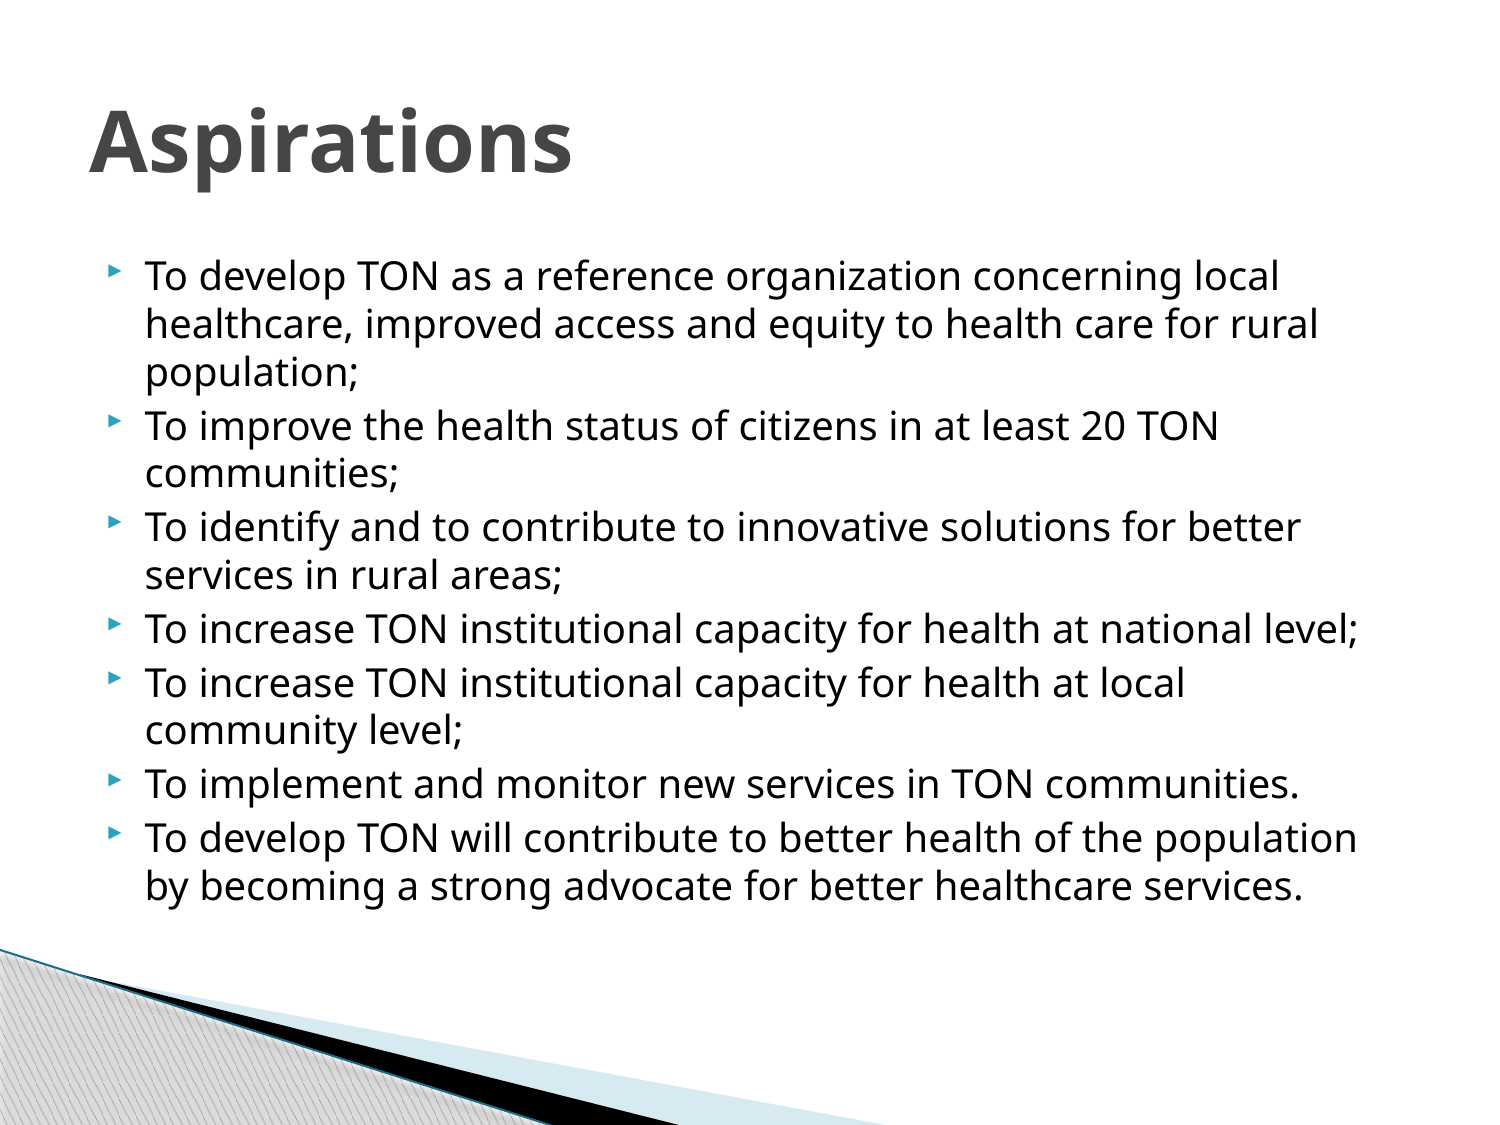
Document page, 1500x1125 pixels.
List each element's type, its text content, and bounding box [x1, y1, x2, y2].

list To develop TON as a reference organization concerning local healthcare, improved access and equity to health care for rural population; To improve the health status of citizens in at least 20 TON communities; To identify and to contribute to innovative solutions for better services in rural areas; To increase TON institutional capacity for health at national level; To increase TON institutional capacity for health at local community level; To implement and monitor new services in TON communities. To develop TON will contribute to better health of the population by becoming a strong advocate for better healthcare services. [75, 243, 1425, 986]
title Aspirations [75, 45, 1425, 233]
